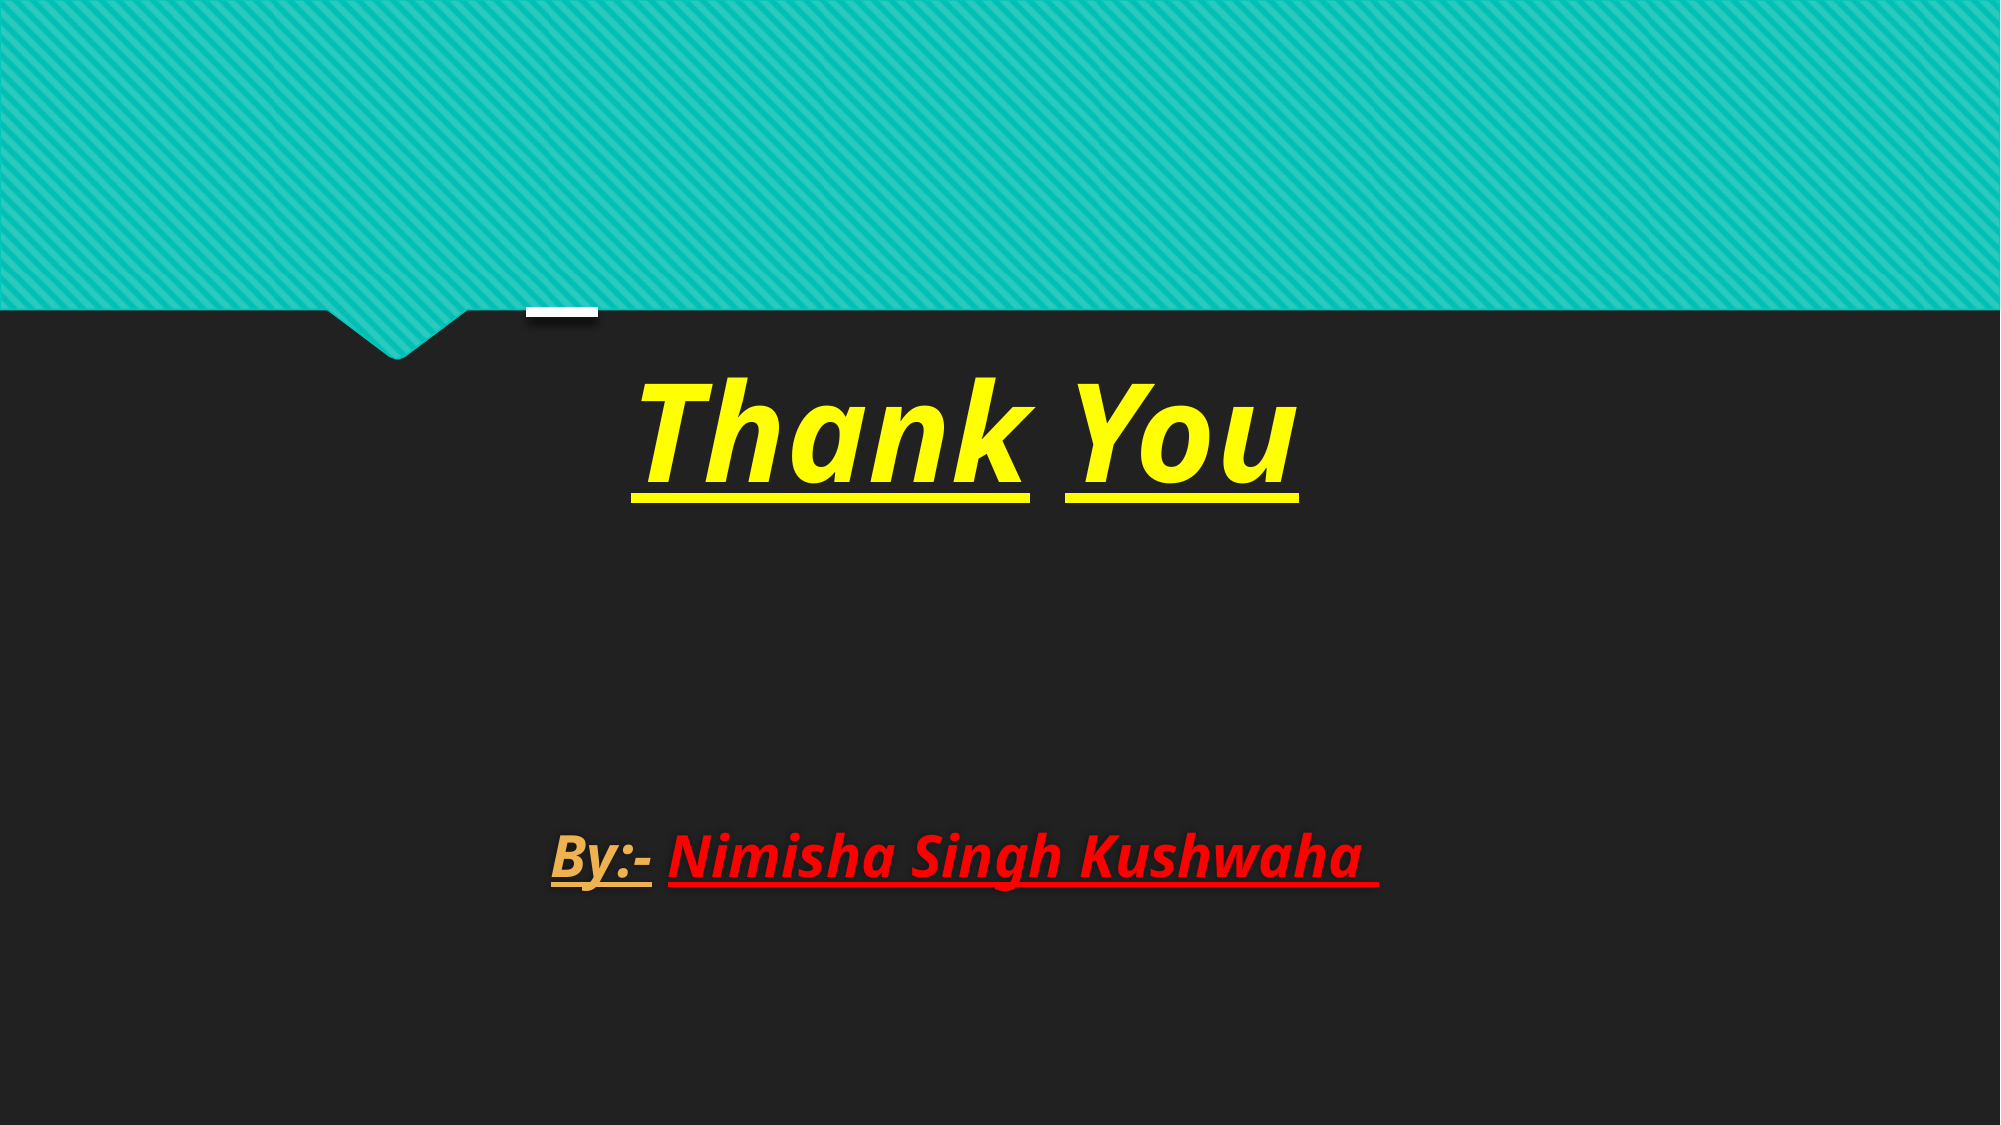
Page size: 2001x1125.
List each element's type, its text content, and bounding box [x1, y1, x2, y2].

text_box Thank You [362, 337, 1567, 518]
list By:- Nimisha Singh Kushwaha [534, 774, 1395, 935]
title [32, 117, 2000, 797]
